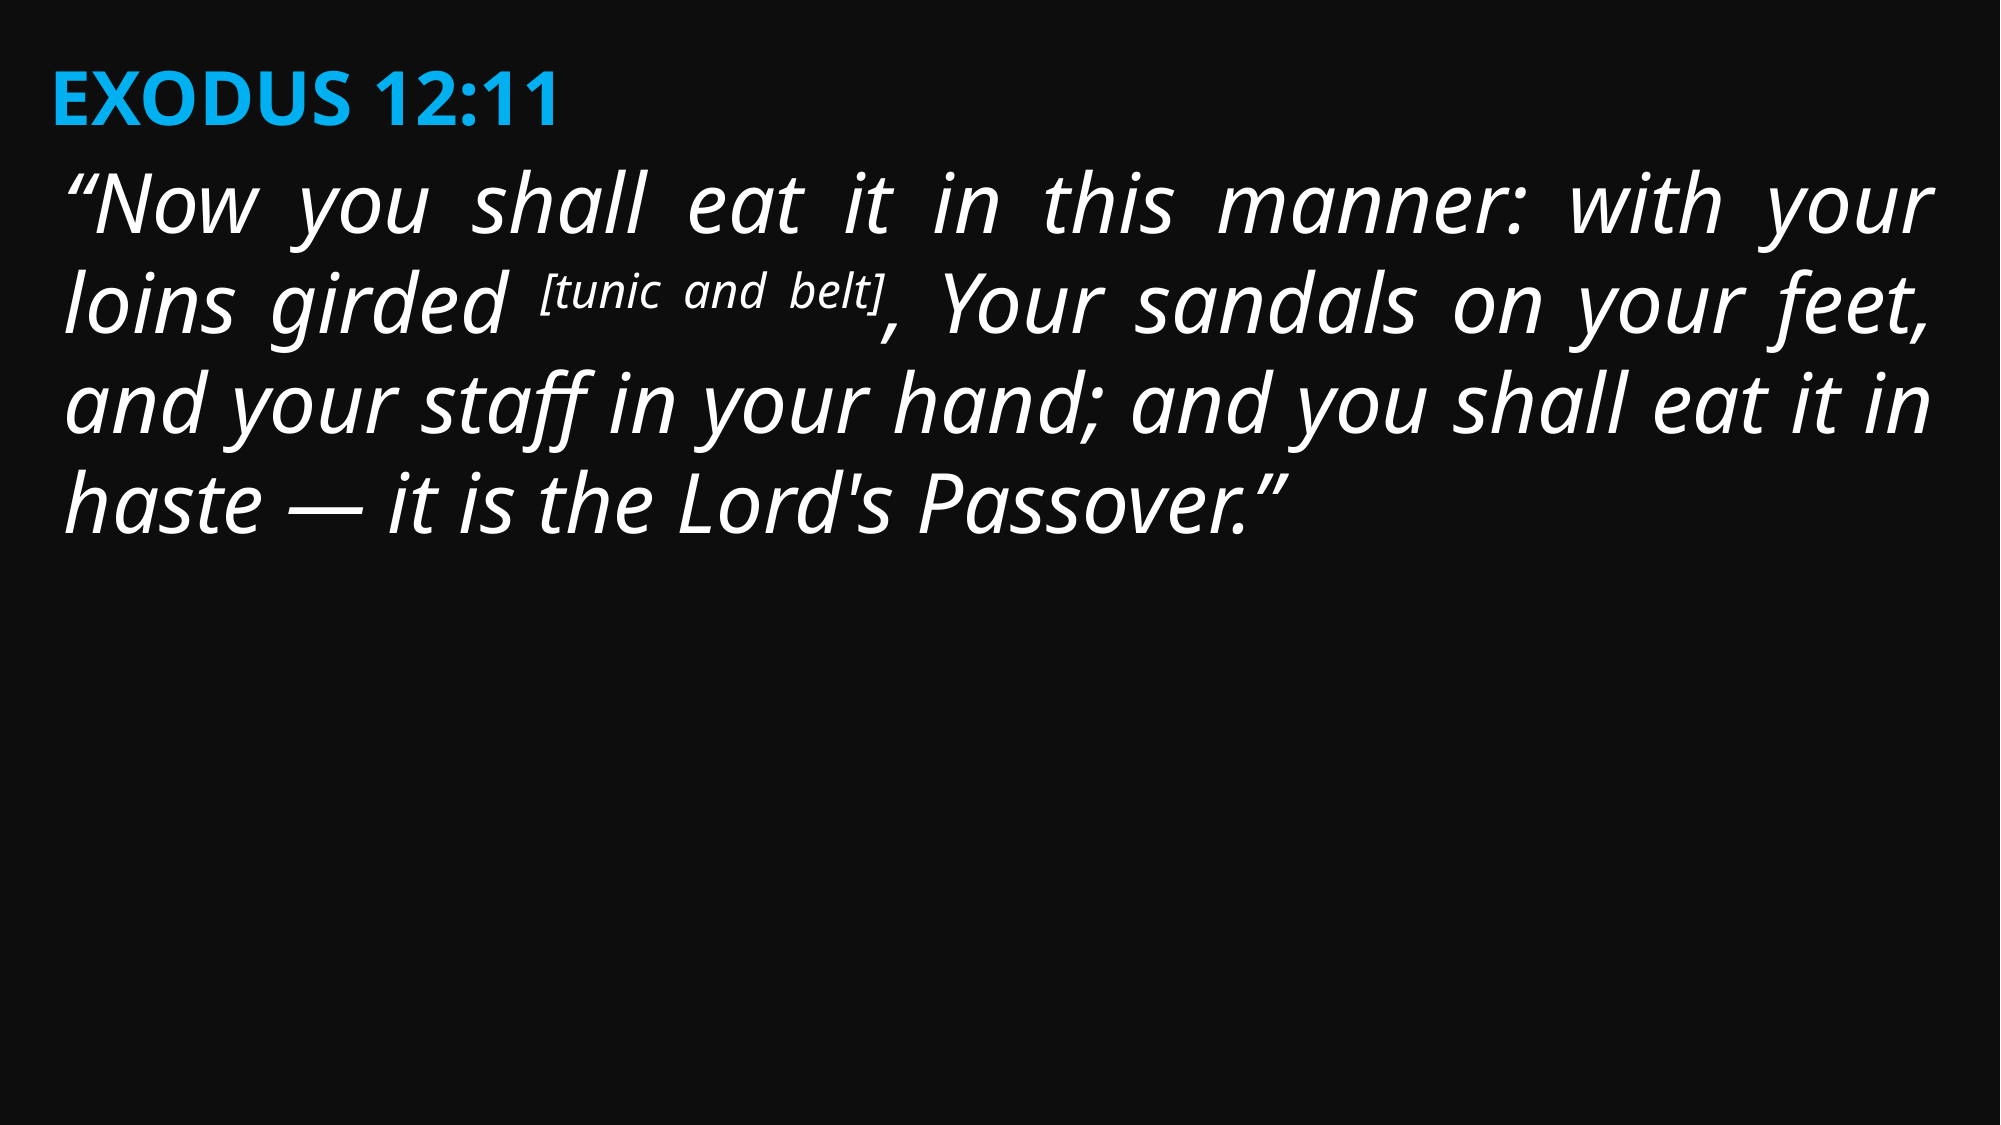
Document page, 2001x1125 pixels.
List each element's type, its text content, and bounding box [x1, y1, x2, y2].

subtitle Exodus 12:11 [34, 42, 1951, 184]
text_box “Now you shall eat it in this manner: with your loins girded [tunic and belt], Your sandals on your feet, and your staff in your hand; and you shall eat it in haste — it is the Lord's Passover.” [49, 143, 1951, 558]
